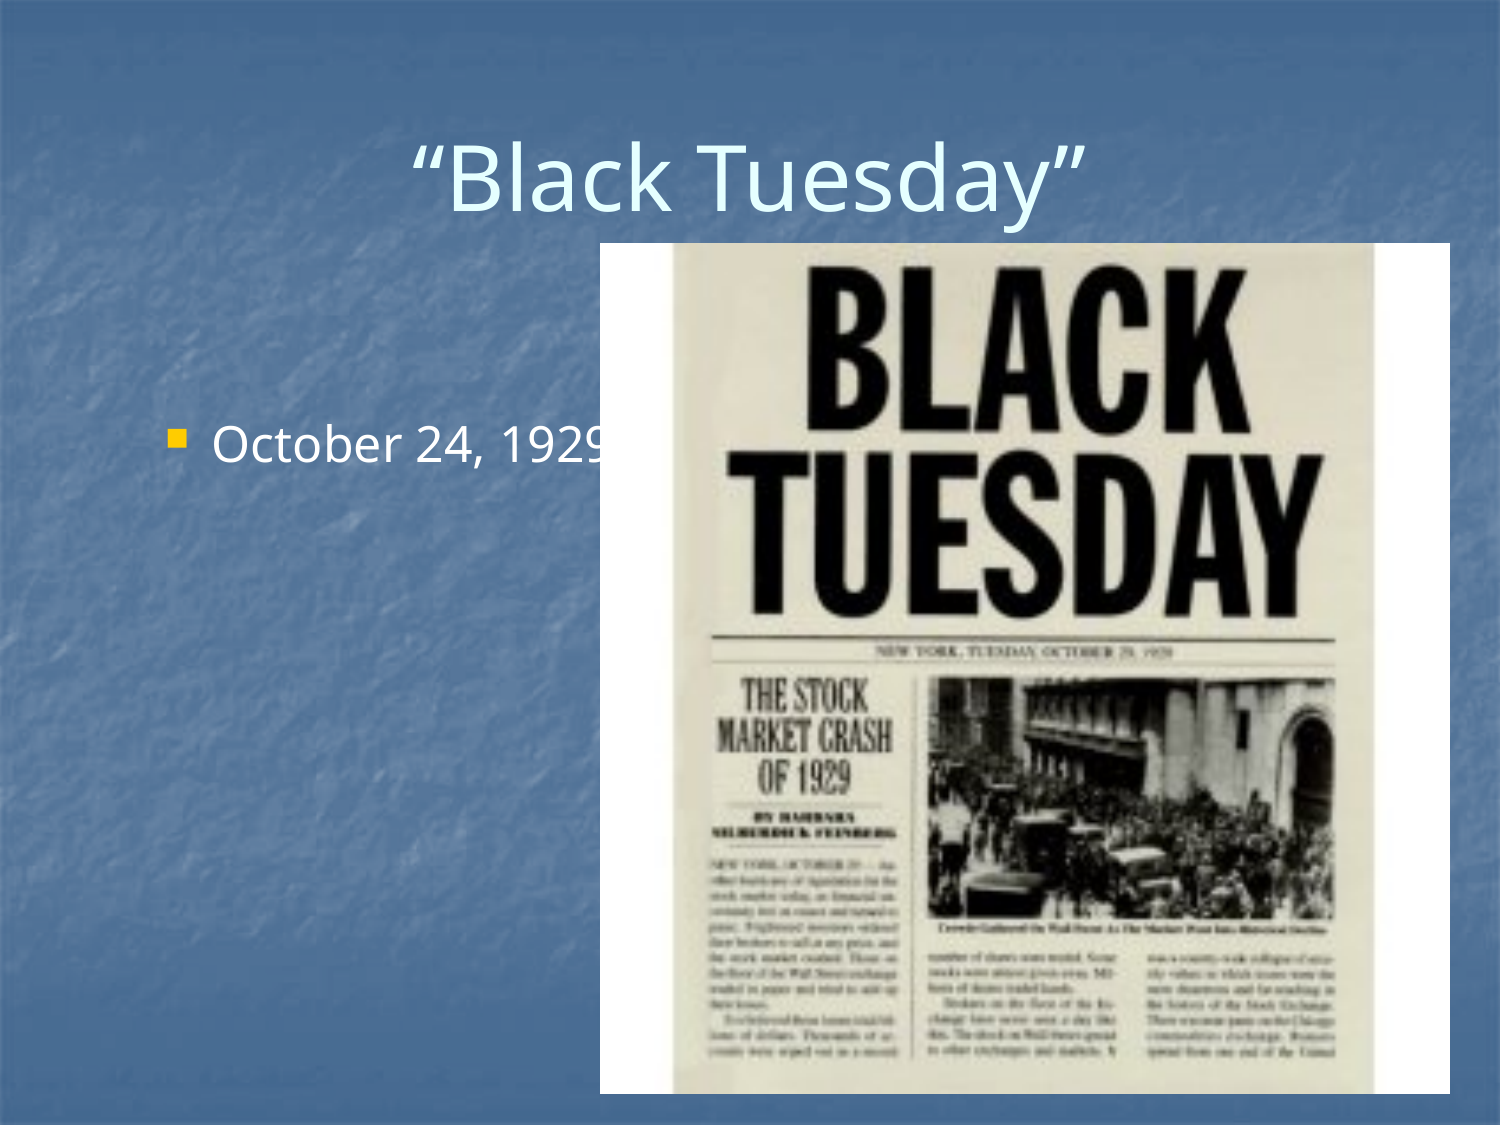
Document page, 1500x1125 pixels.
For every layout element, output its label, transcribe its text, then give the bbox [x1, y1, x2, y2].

list October 24, 1929 [75, 324, 594, 1000]
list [599, 243, 1451, 1094]
title “Black Tuesday” [75, 62, 1425, 288]
